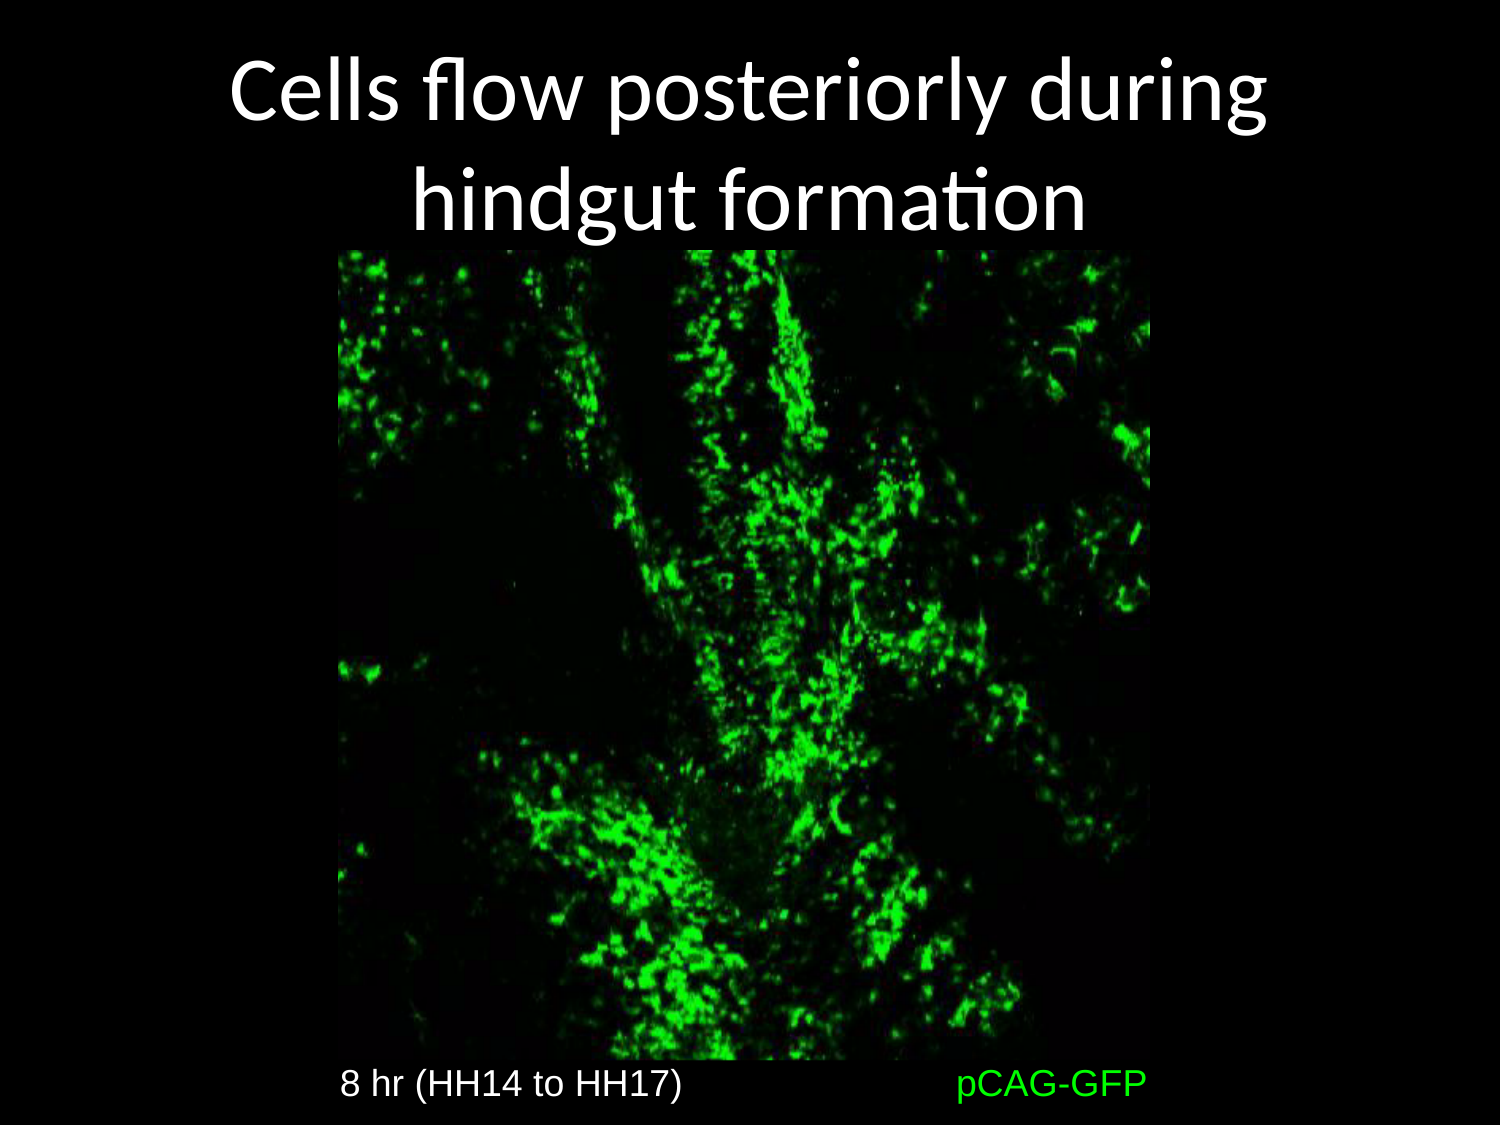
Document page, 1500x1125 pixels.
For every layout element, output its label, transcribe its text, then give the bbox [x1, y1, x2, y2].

text_box pCAG-GFP [900, 1051, 1163, 1112]
text_box 8 hr (HH14 to HH17) [324, 1051, 725, 1112]
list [337, 249, 1151, 1063]
title Cells flow posteriorly during hindgut formation [74, 44, 1426, 233]
